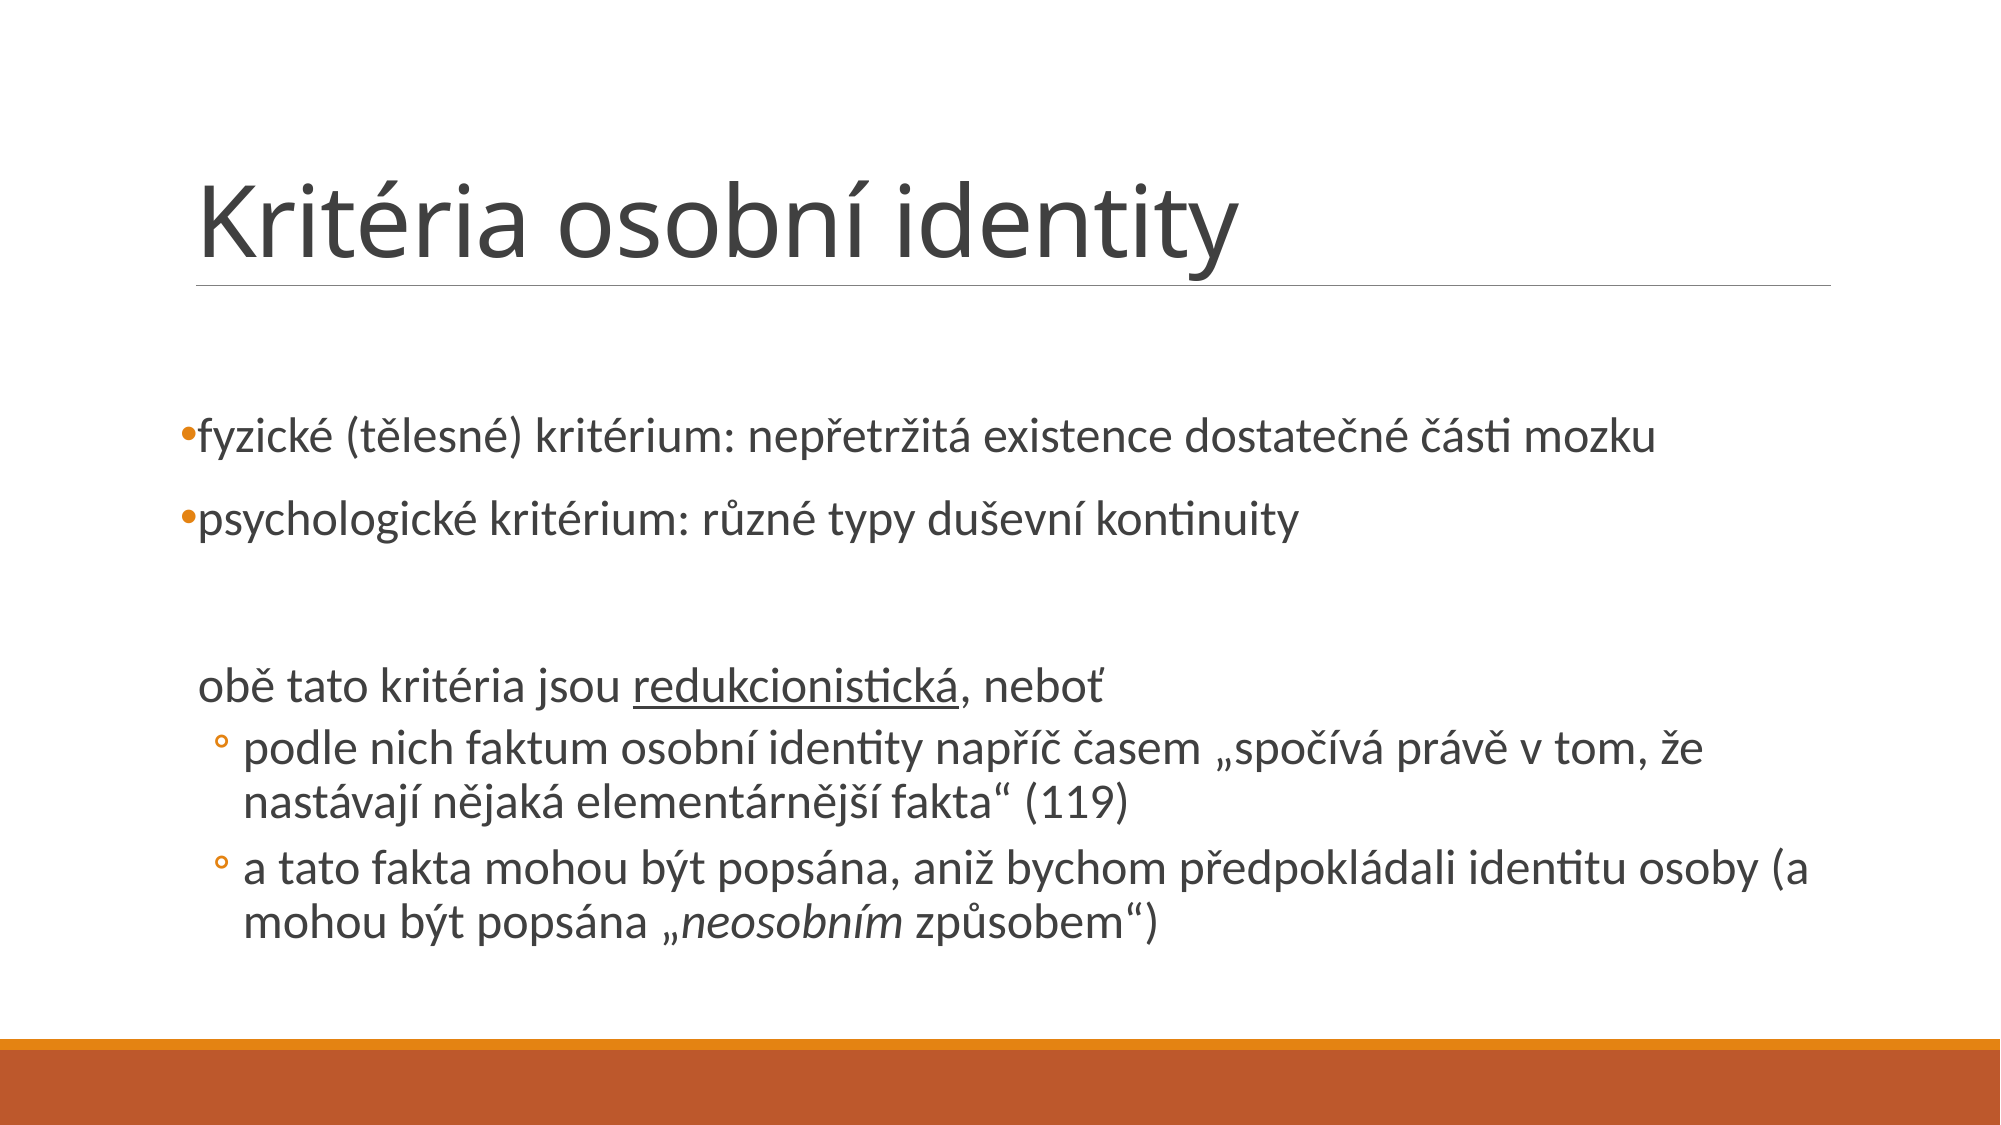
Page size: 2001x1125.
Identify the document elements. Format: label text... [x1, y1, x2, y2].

title Kritéria osobní identity [180, 47, 1830, 285]
list fyzické (tělesné) kritérium: nepřetržitá existence dostatečné části mozku psychologické kritérium: různé typy duševní kontinuity obě tato kritéria jsou redukcionistická, neboť podle nich faktum osobní identity napříč časem „spočívá právě v tom, že nastávají nějaká elementárnější fakta“ (119) a tato fakta mohou být popsána, aniž bychom předpokládali identitu osoby (a mohou být popsána „neosobním způsobem“) [180, 302, 1830, 963]
